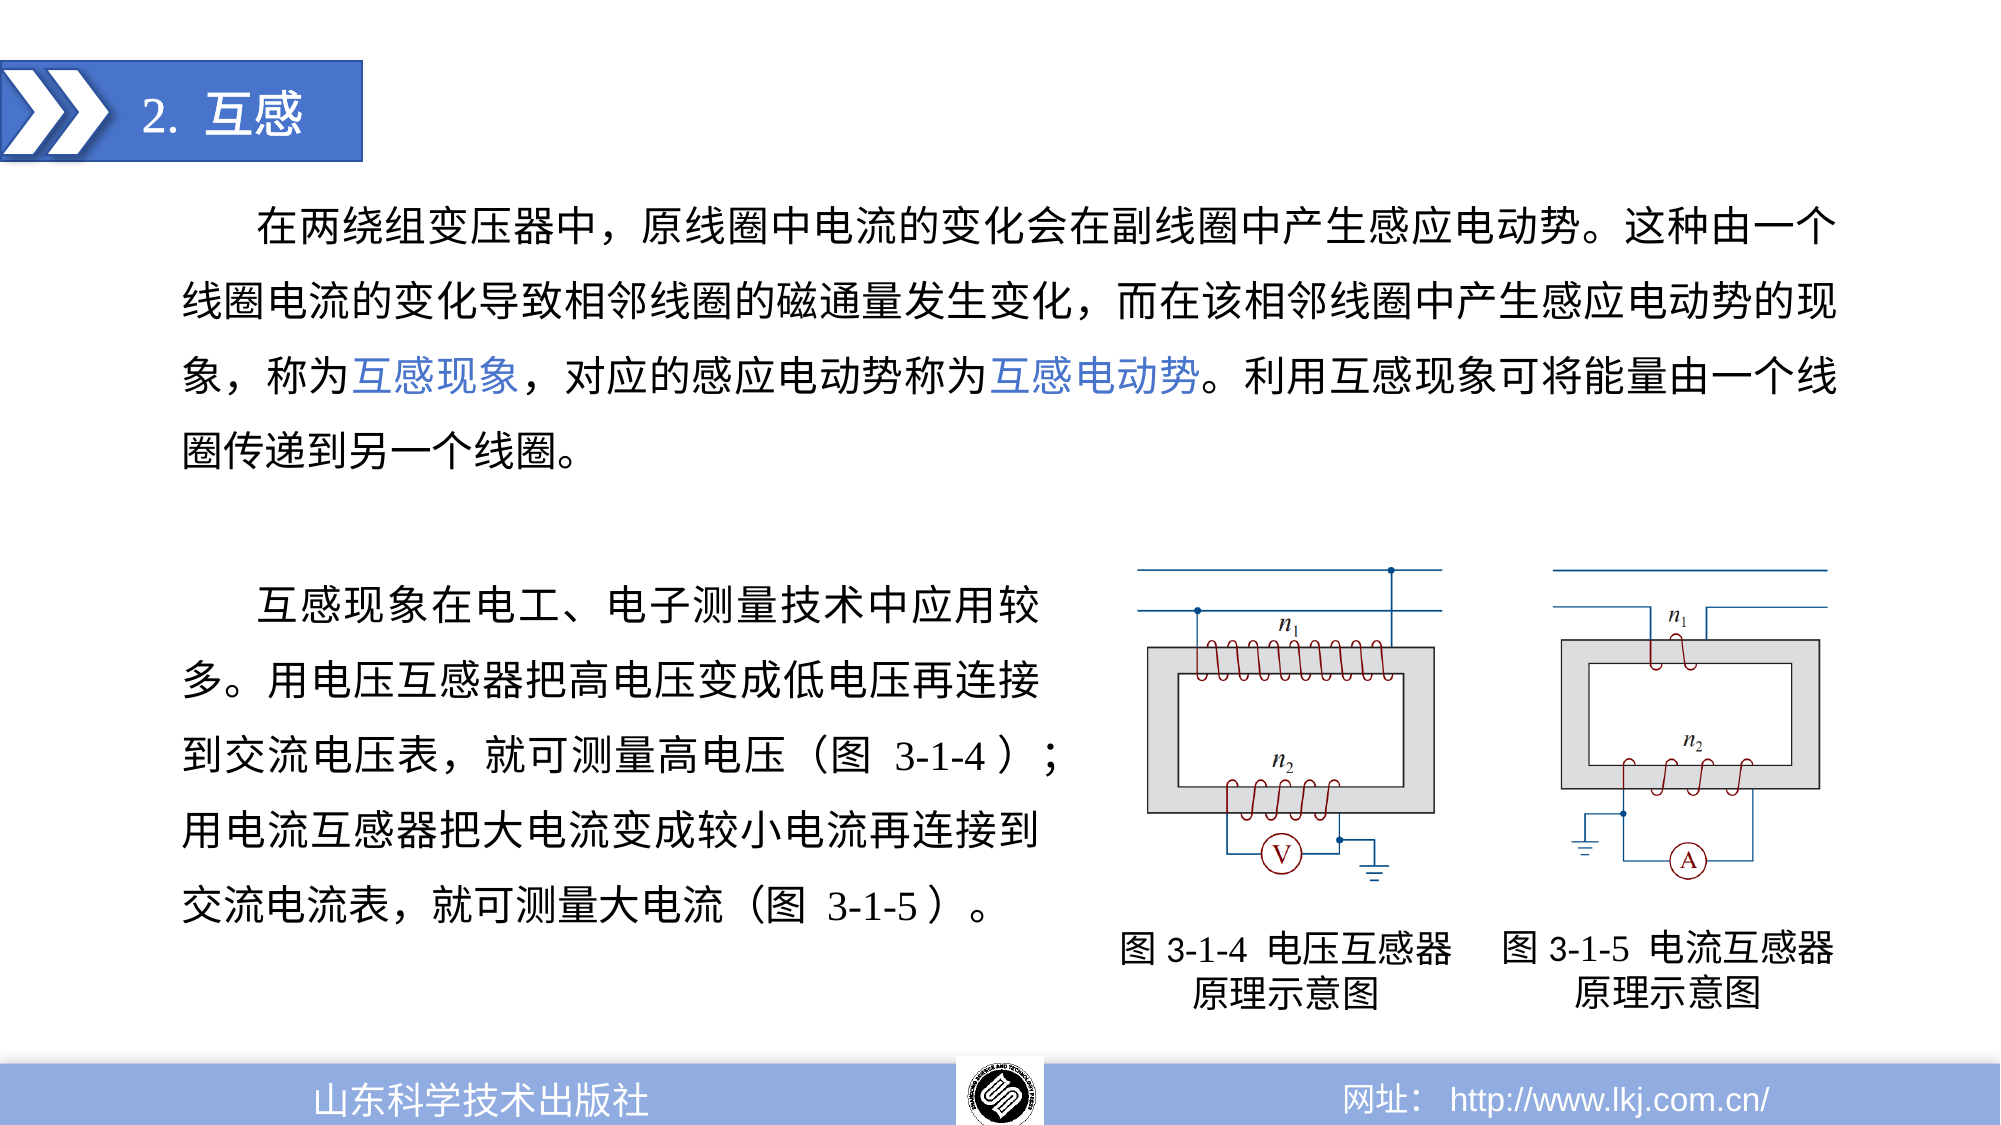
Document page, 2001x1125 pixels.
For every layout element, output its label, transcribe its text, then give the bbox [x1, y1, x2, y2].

picture [1547, 561, 1833, 888]
text_box 网址：http://www.lkj.com.cn/ [1222, 1070, 1890, 1125]
text_box 图3-1-4 电压互感器原理示意图 [1101, 917, 1471, 1036]
text_box [0, 1062, 955, 1125]
picture [955, 1055, 1044, 1125]
text_box 互感现象在电工、电子测量技术中应用较多。用电压互感器把高电压变成低电压再连接到交流电压表，就可测量高电压（图 3-1-4）；用电流互感器把大电流变成较小电流再连接到交流电流表，就可测量大电流（图 3-1-5）。 [166, 546, 1055, 979]
text_box 在两绕组变压器中，原线圈中电流的变化会在副线圈中产生感应电动势。这种由一个线圈电流的变化导致相邻线圈的磁通量发生变化，而在该相邻线圈中产生感应电动势的现象，称为互感现象，对应的感应电动势称为互感电动势。利用互感现象可将能量由一个线圈传递到另一个线圈。 [166, 167, 1853, 499]
text_box 图3-1-5 电流互感器原理示意图 [1484, 916, 1853, 1034]
text_box 山东科学技术出版社 [147, 1069, 815, 1125]
text_box [1044, 1062, 2000, 1125]
picture [1131, 561, 1449, 888]
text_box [0, 60, 363, 162]
